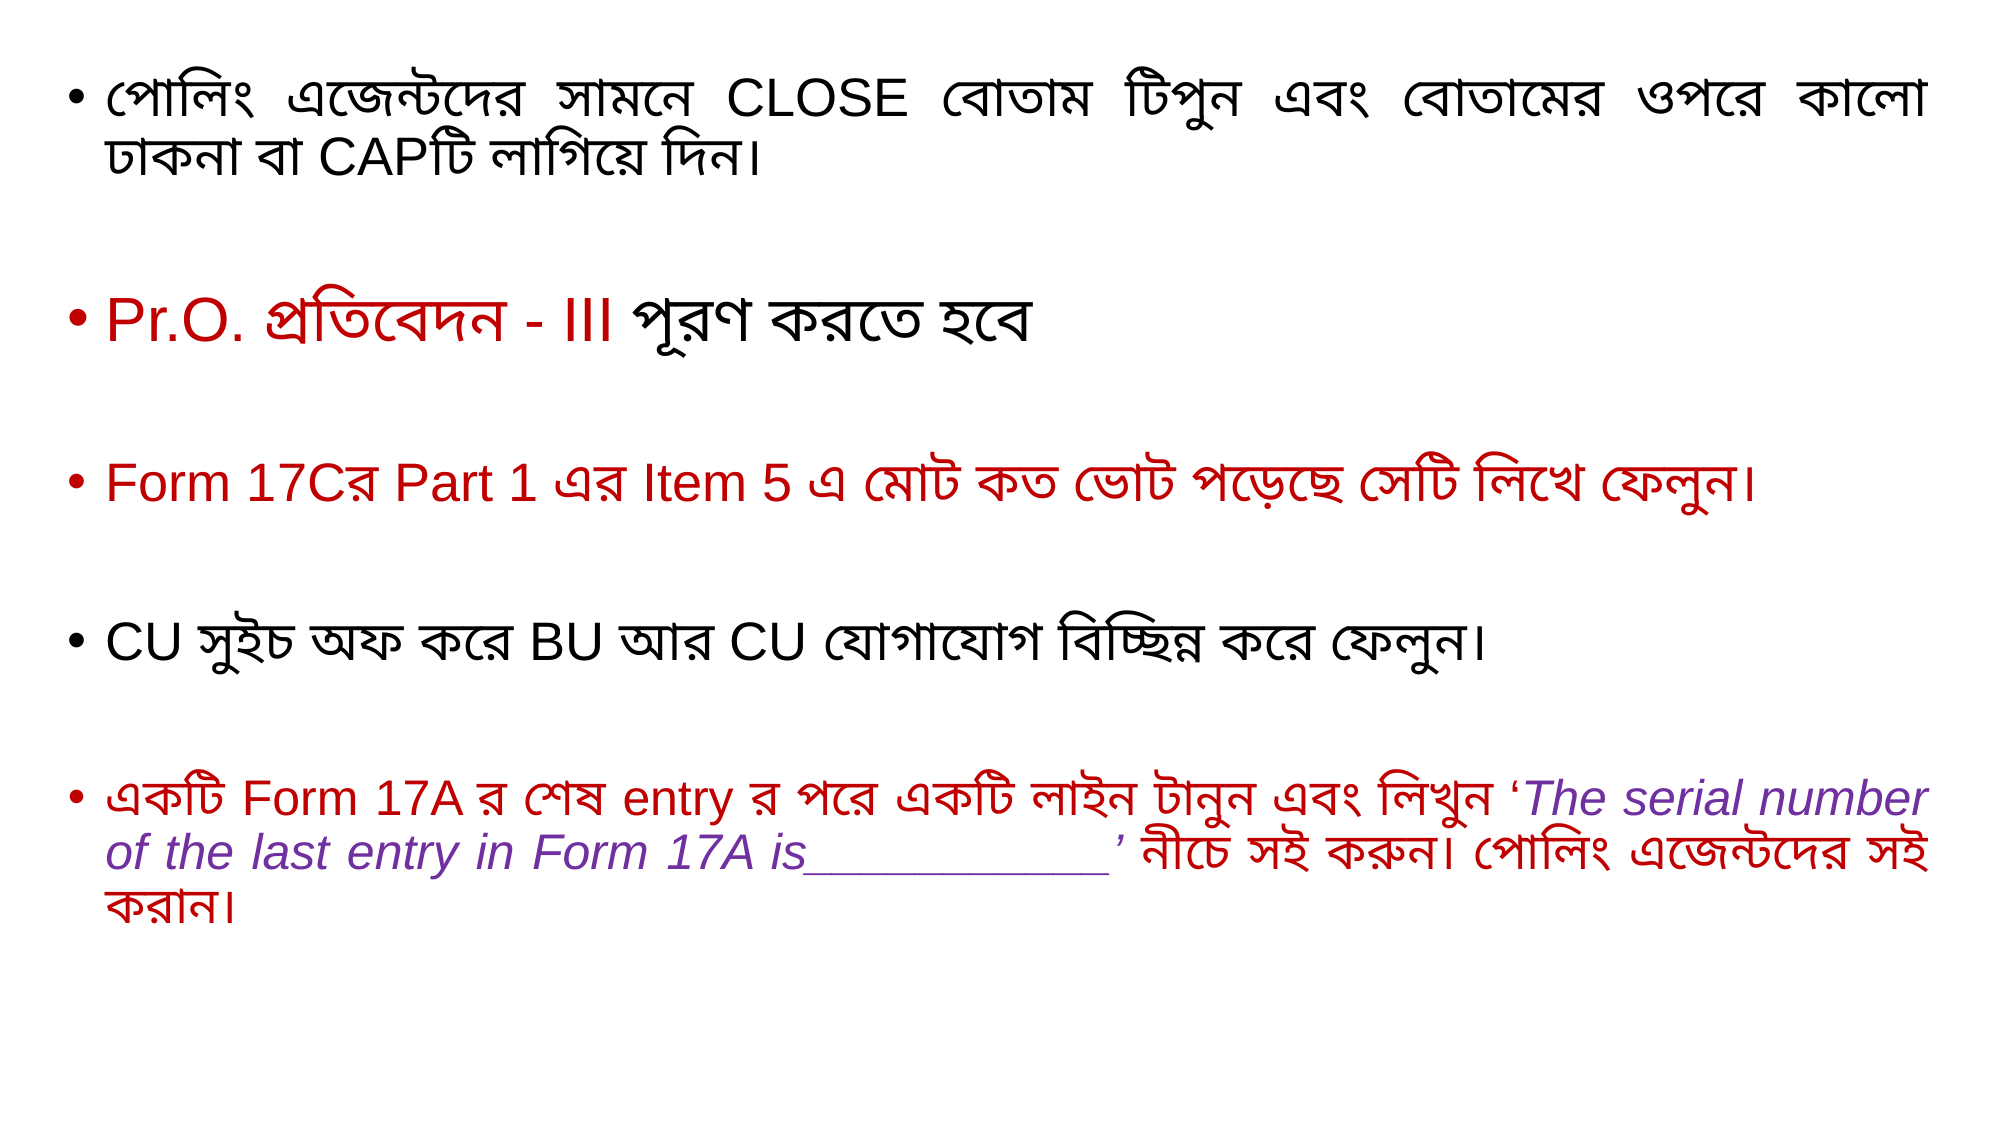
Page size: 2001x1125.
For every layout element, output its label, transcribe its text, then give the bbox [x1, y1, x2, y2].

list পোলিং এজেন্টদের সামনে CLOSE বোতাম টিপুন এবং বোতামের ওপরে কালো ঢাকনা বা CAPটি লাগিয়ে দিন। Pr.O. প্রতিবেদন - III পূরণ করতে হবে Form 17Cর Part 1 এর Item 5 এ মোট কত ভোট পড়েছে সেটি লিখে ফেলুন। CU সুইচ অফ করে BU আর CU যোগাযোগ বিচ্ছিন্ন করে ফেলুন। একটি Form 17A র শেষ entry র পরে একটি লাইন টানুন এবং লিখুন ‘The serial number of the last entry in Form 17A is___________’ নীচে সই করুন। পোলিং এজেন্টদের সই করান। [52, 62, 1944, 1090]
